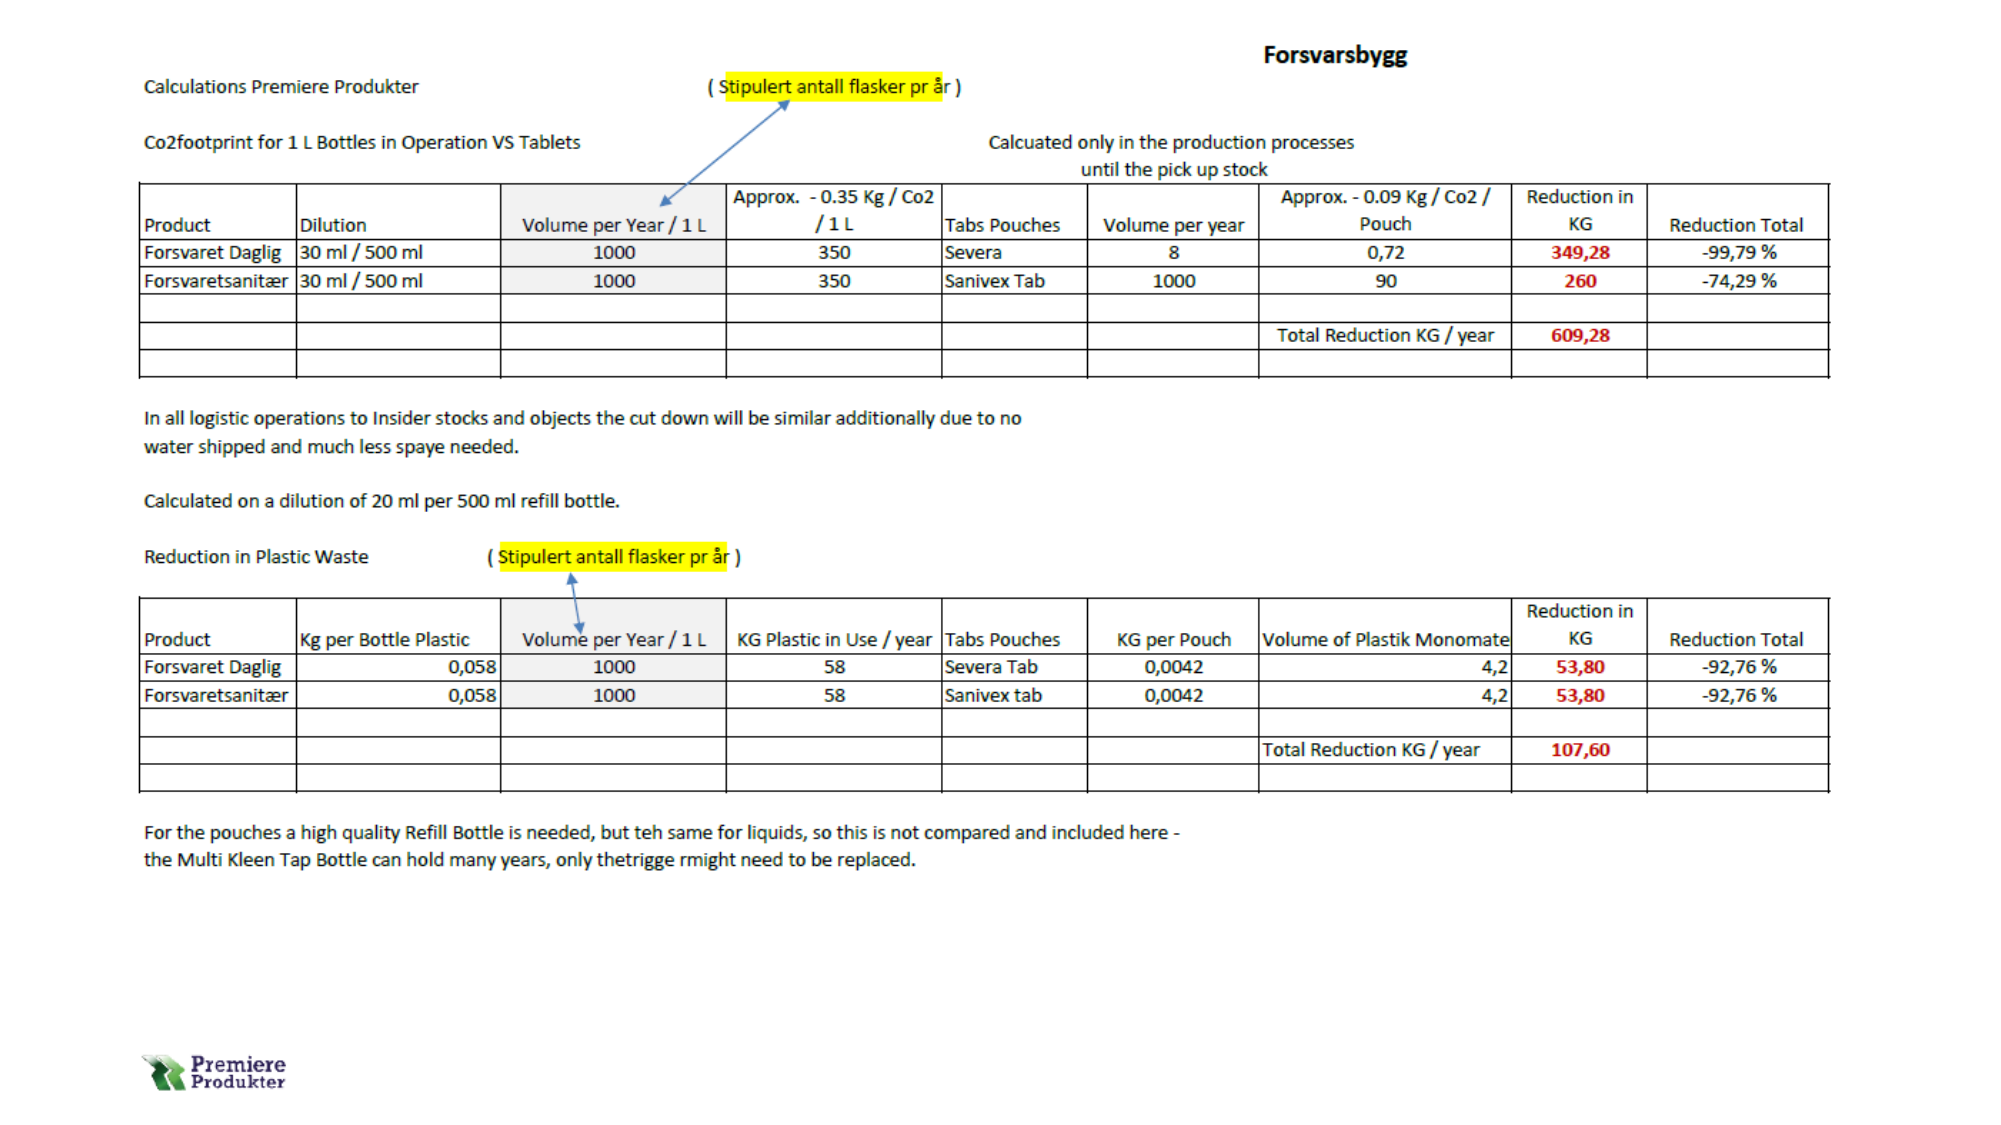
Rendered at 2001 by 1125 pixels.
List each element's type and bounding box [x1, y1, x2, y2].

picture [118, 0, 1859, 1125]
